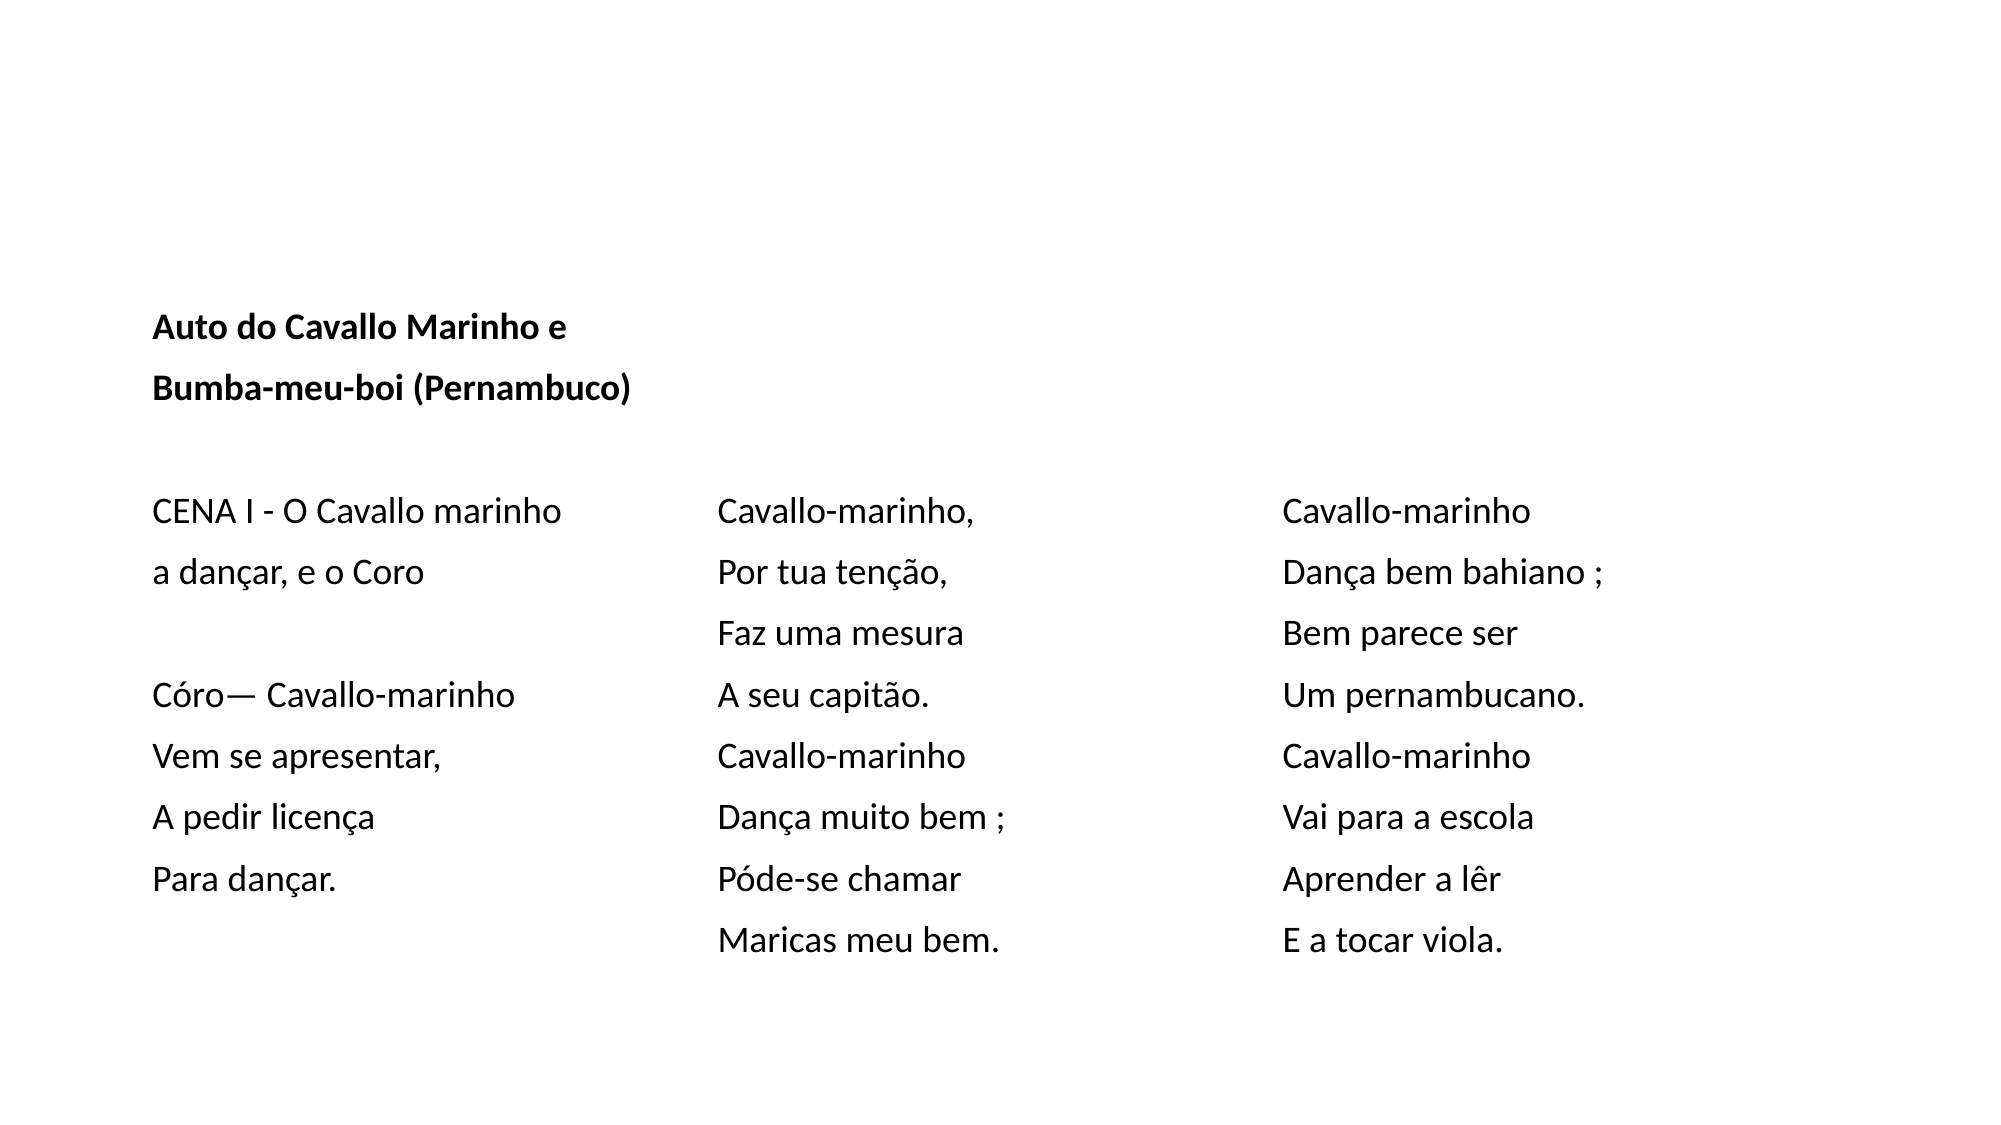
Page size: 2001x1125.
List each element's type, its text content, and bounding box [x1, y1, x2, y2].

list Auto do Cavallo Marinho e Bumba-meu-boi (Pernambuco) CENA I - O Cavallo marinho a dançar, e o Coro Córo— Cavallo-marinho Vem se apresentar, A pedir licença Para dançar. Cavallo-marinho, Por tua tenção, Faz uma mesura A seu capitão. Cavallo-marinho Dança muito bem ; Póde-se chamar Maricas meu bem. Cavallo-marinho Dança bem bahiano ; Bem parece ser Um pernambucano. Cavallo-marinho Vai para a escola Aprender a lêr E a tocar viola. [137, 299, 1863, 1014]
